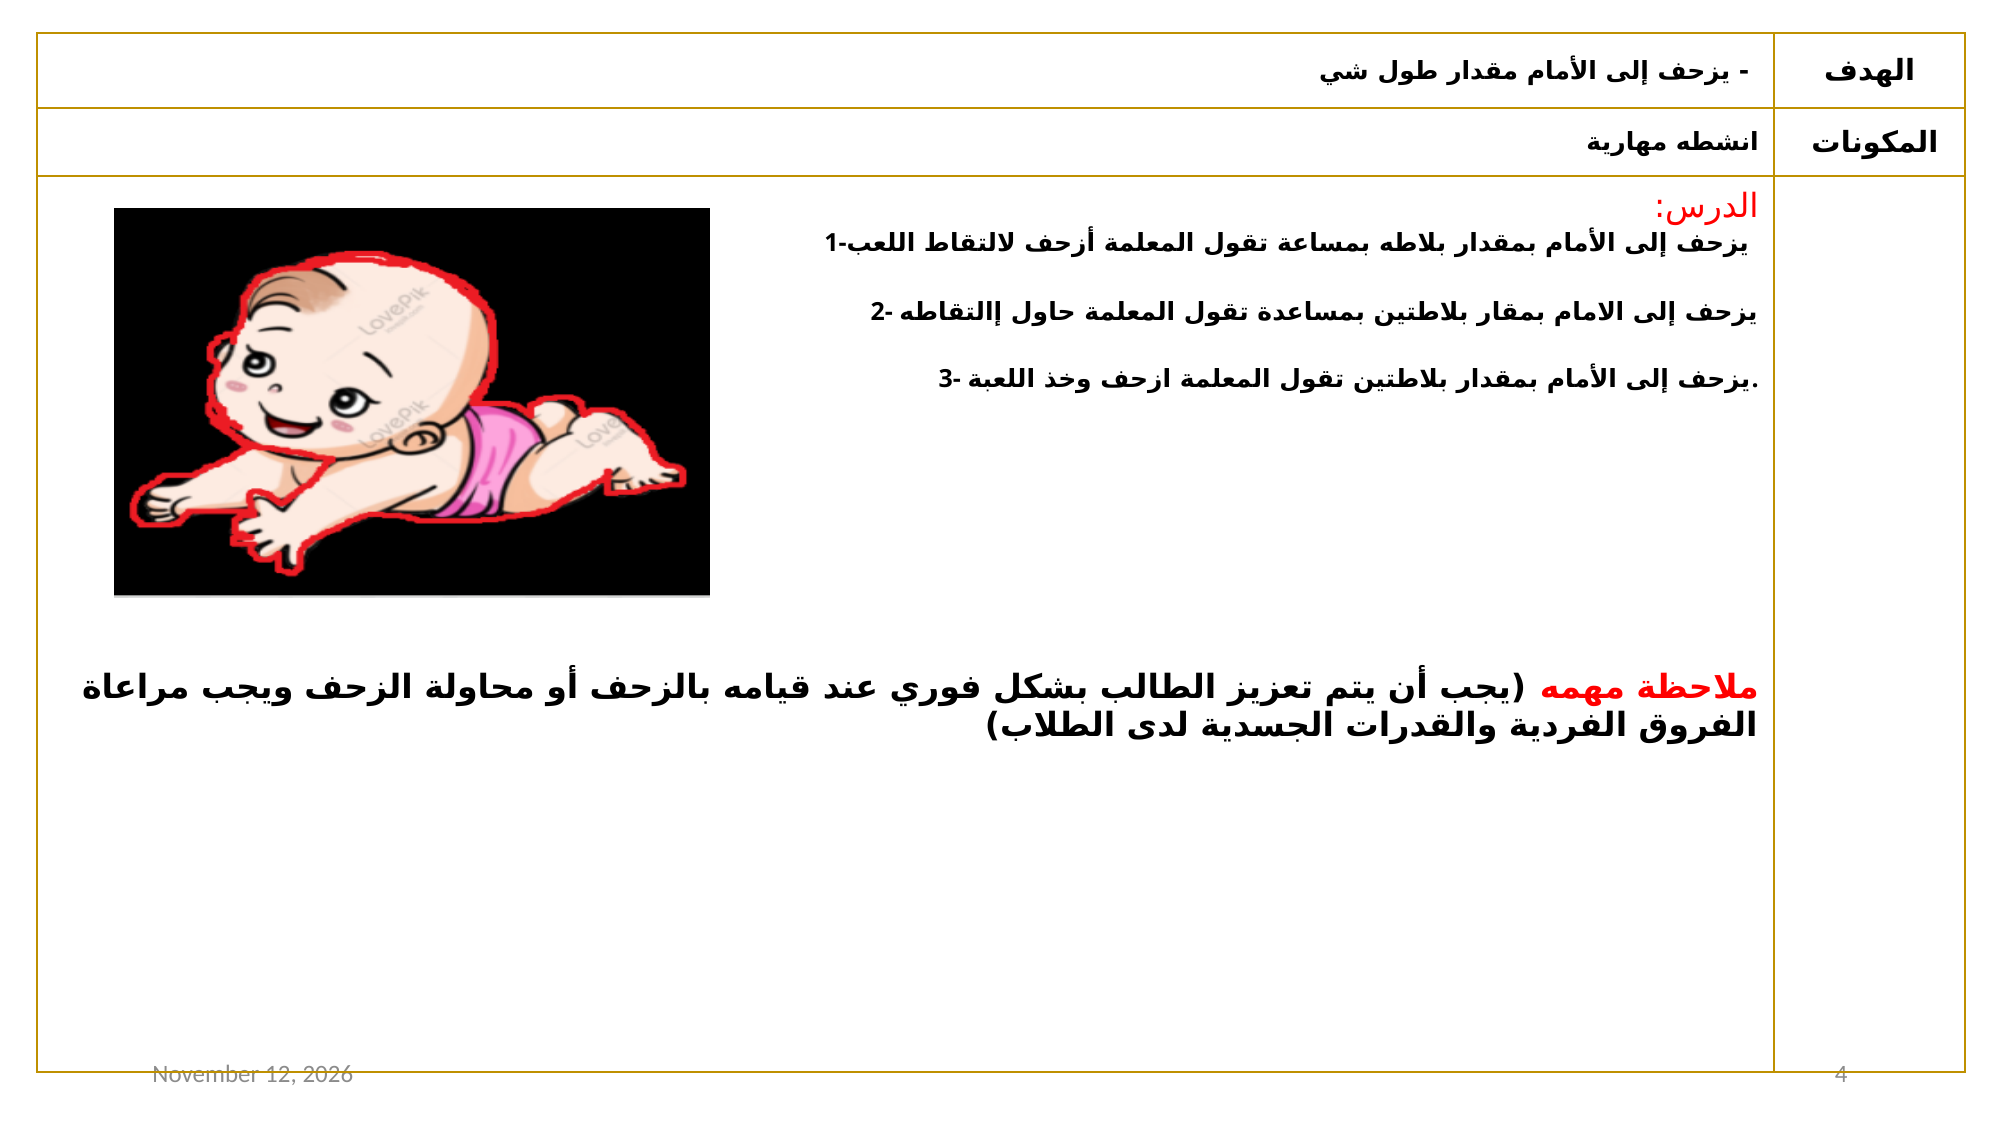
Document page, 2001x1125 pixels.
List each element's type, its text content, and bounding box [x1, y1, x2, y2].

table_cell المكونات [1775, 109, 1964, 175]
table_cell انشطه مهارية [38, 109, 1773, 175]
table_cell [1775, 177, 1964, 1071]
picture [114, 208, 710, 598]
table_header الهدف [1775, 34, 1964, 107]
table_cell الدرس: 1-يزحف إلى الأمام بمقدار بلاطه بمساعة تقول المعلمة أزحف لالتقاط اللعب 2- يزحف إلى الامام بمقار بلاطتين بمساعدة تقول المعلمة حاول إالتقاطه 3- يزحف إلى الأمام بمقدار بلاطتين تقول المعلمة ازحف وخذ اللعبة. ملاحظة مهمه (يجب أن يتم تعزيز الطالب بشكل فوري عند قيامه بالزحف أو محاولة الزحف ويجب مراعاة الفروق الفردية والقدرات الجسدية لدى الطلاب) [38, 177, 1773, 1071]
table_header - يزحف إلى الأمام مقدار طول شي [38, 34, 1773, 107]
slide_number 4 [1412, 1042, 1863, 1103]
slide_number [137, 1042, 588, 1103]
